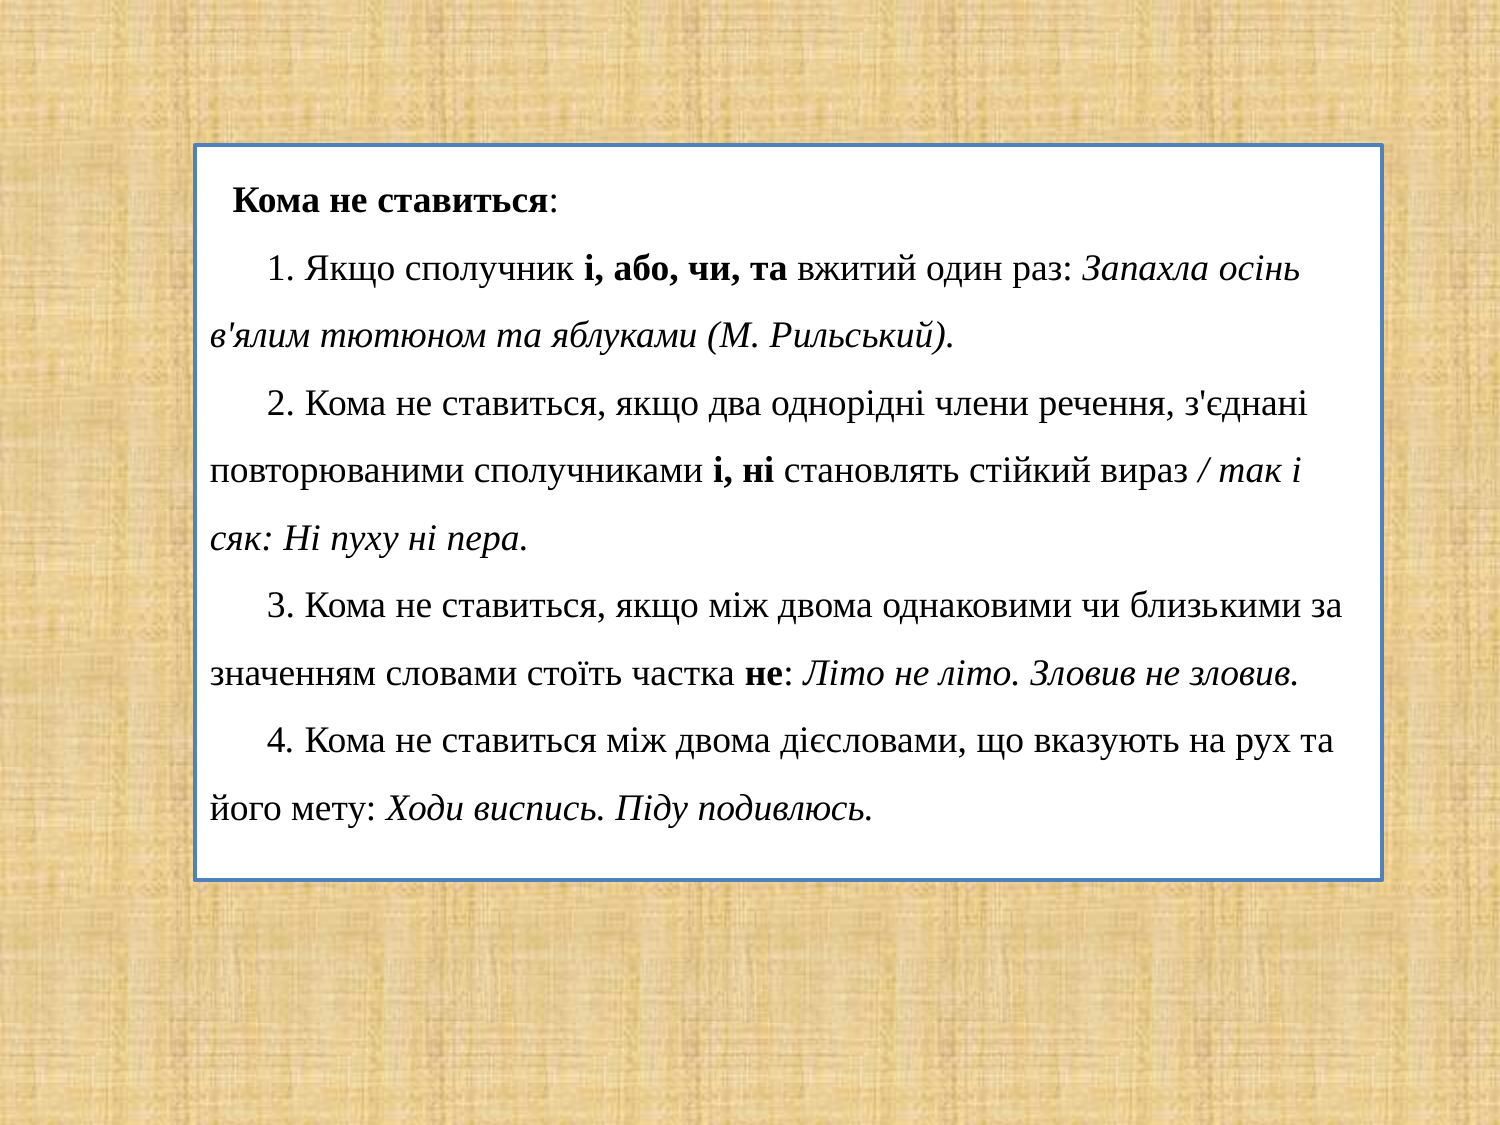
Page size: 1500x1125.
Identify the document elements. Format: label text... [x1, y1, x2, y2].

picture [0, 0, 1500, 1125]
text_box Кома не ставиться: 1. Якщо сполучник і, або, чи, та вжитий один раз: Запахла осінь в'ялим тютюном та яблуками (М. Рильський). 2. Кома не ставиться, якщо два однорідні члени речення, з'єднані повторюваними сполучниками і, ні становлять стійкий вираз / так і сяк: Ні пуху ні пера. 3. Кома не ставиться, якщо між двома однаковими чи близь­кими за значенням словами стоїть частка не: Літо не літо. Зловив не зловив. 4. Кома не ставиться між двома дієсловами, що вказують на рух та його мету: Ходи виспись. Піду подивлюсь. [193, 143, 1384, 882]
